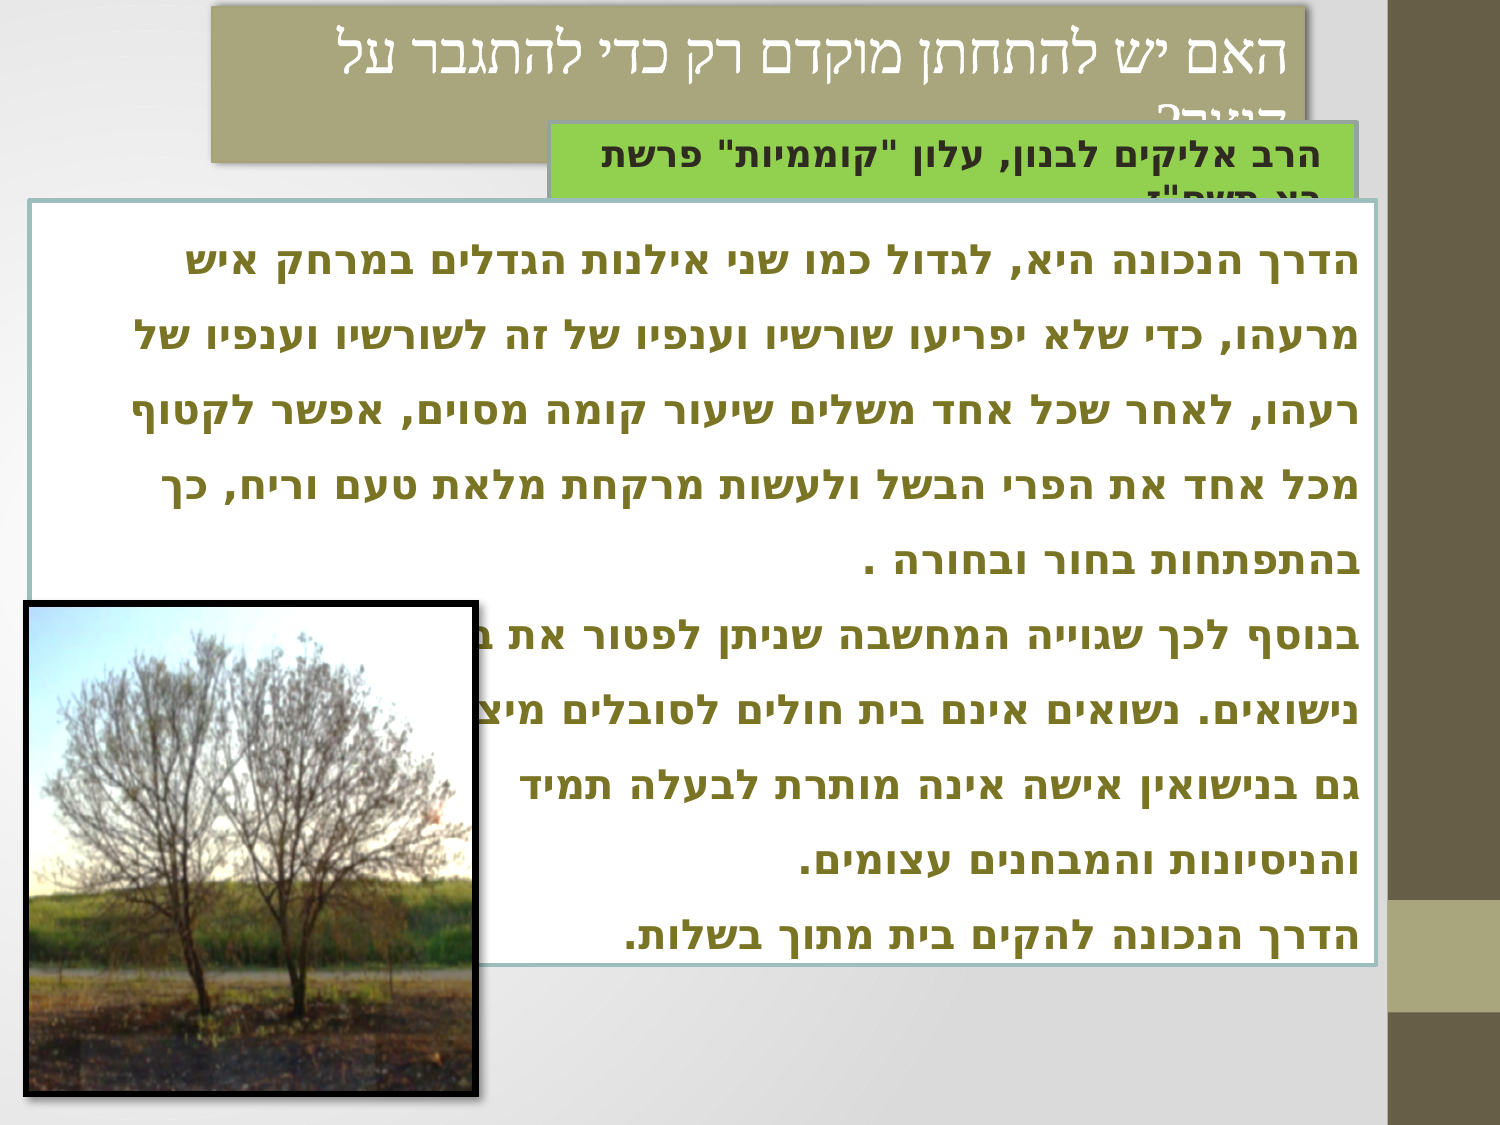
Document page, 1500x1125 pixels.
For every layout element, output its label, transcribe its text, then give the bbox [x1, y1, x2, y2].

text_box הרב אליקים לבנון, עלון "קוממיות" פרשת בא תשס"ז. [547, 120, 1359, 198]
text_box האם יש להתחתן מוקדם רק כדי להתגבר על היצר? [211, 6, 1305, 163]
picture [28, 606, 473, 1092]
text_box הדרך הנכונה היא, לגדול כמו שני אילנות הגדלים במרחק איש מרעהו, כדי שלא יפריעו שורשיו וענפיו של זה לשורשיו וענפיו של רעהו, לאחר שכל אחד משלים שיעור קומה מסוים, אפשר לקטוף מכל אחד את הפרי הבשל ולעשות מרקחת מלאת טעם וריח, כך בהתפתחות בחור ובחורה . בנוסף לכך שגוייה המחשבה שניתן לפטור את בעיית היצר הרע ע"י נישואים. נשואים אינם בית חולים לסובלים מיצר הרע.... גם בנישואין אישה אינה מותרת לבעלה תמיד והניסיונות והמבחנים עצומים. הדרך הנכונה להקים בית מתוך בשלות. [27, 198, 1378, 967]
